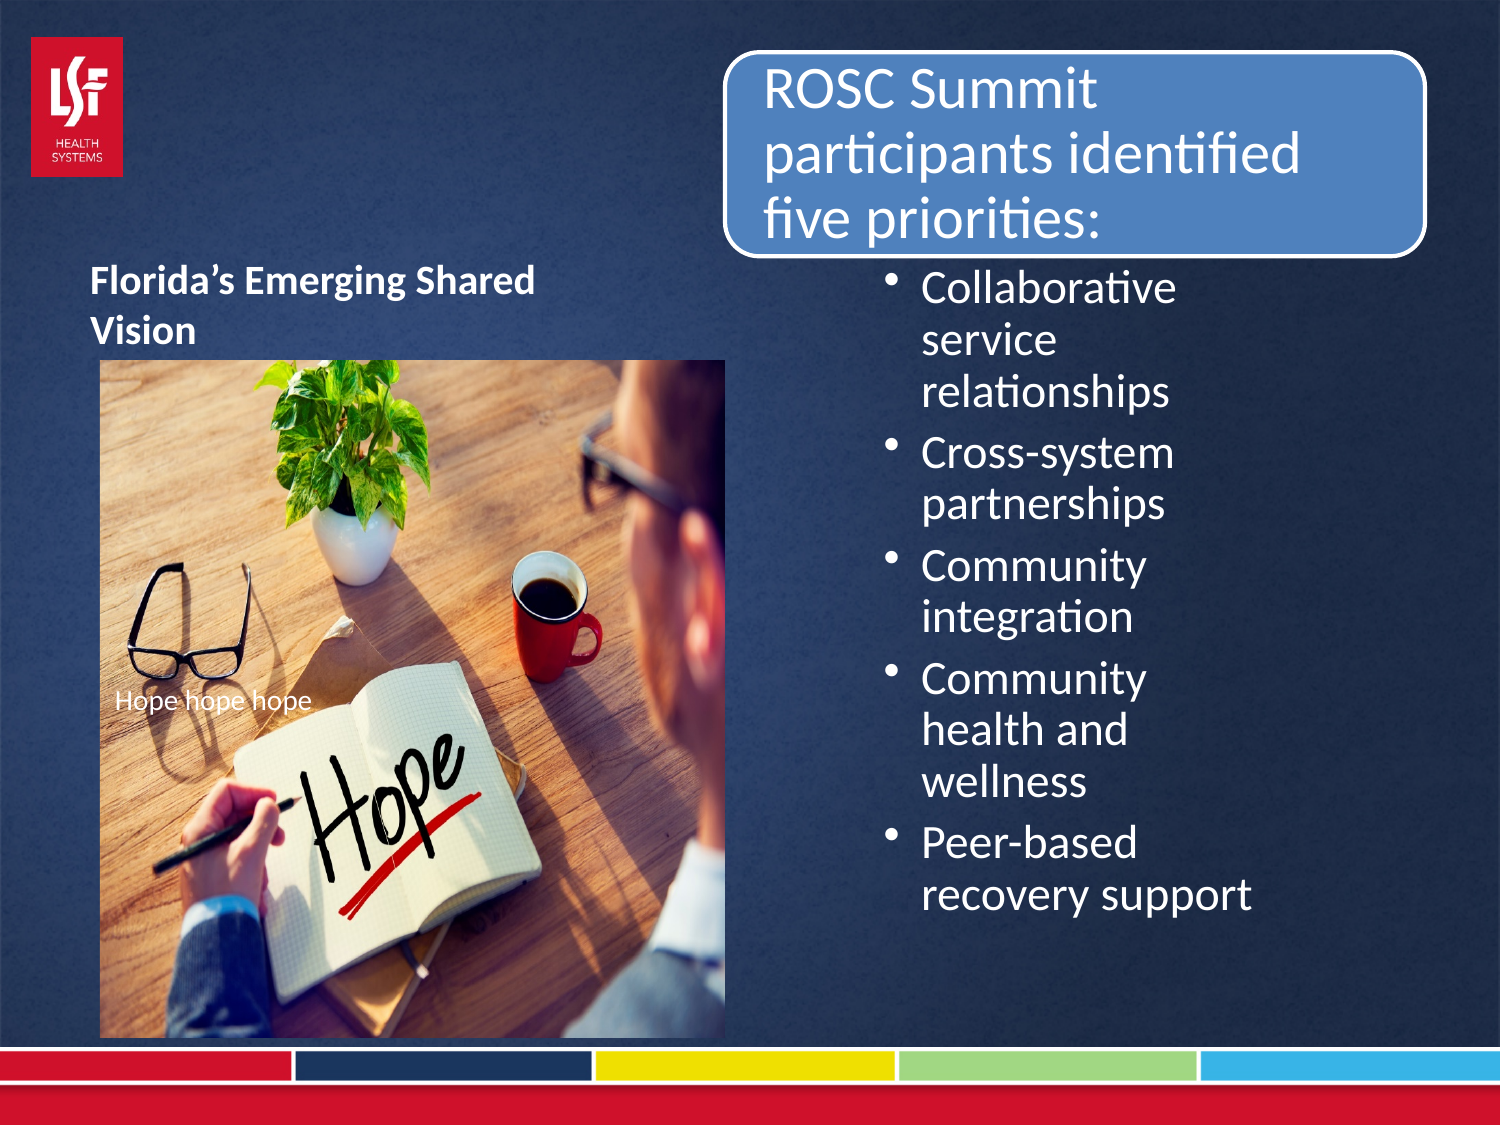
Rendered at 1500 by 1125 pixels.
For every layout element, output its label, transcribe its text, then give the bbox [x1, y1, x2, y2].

picture [0, 0, 1500, 1125]
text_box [724, 49, 1426, 1038]
list Hope hope hope [98, 358, 719, 1040]
title Florida’s Emerging Shared Vision [75, 200, 569, 361]
